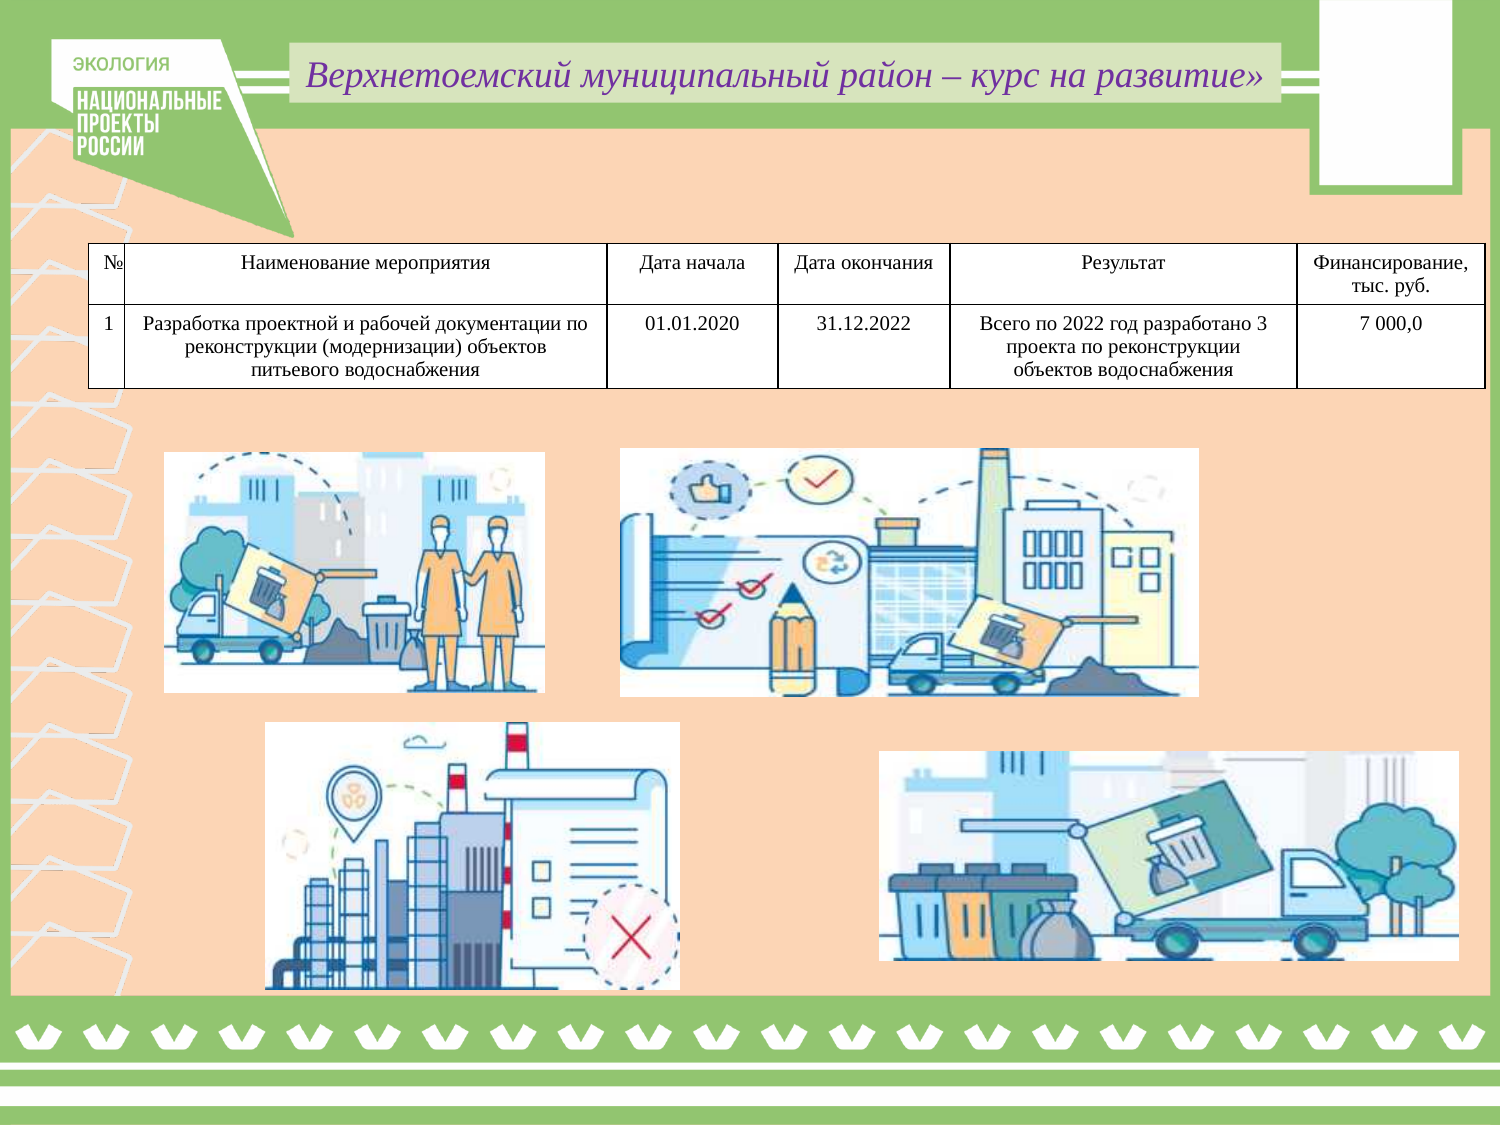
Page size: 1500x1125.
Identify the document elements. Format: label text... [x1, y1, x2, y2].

table_cell 01.01.2020 [608, 305, 777, 388]
text_box Верхнетоемский муниципальный район – курс на развитие» [289, 42, 1282, 103]
table_header Результат [951, 244, 1296, 304]
table_header Дата начала [608, 244, 777, 304]
table_cell Разработка проектной и рабочей документации по реконструкции (модернизации) объектов питьевого водоснабжения [125, 305, 606, 388]
table_cell 31.12.2022 [779, 305, 949, 388]
table_cell 1 [89, 305, 124, 388]
table_header Наименование мероприятия [125, 244, 606, 304]
table_cell 7 000,0 [1298, 305, 1484, 388]
table_cell Всего по 2022 год разработано 3 проекта по реконструкции объектов водоснабжения [951, 305, 1296, 388]
picture [0, 0, 1500, 1125]
table_header Финансирование, тыс. руб. [1298, 244, 1484, 304]
table_header № [89, 244, 124, 304]
table_header Дата окончания [779, 244, 949, 304]
